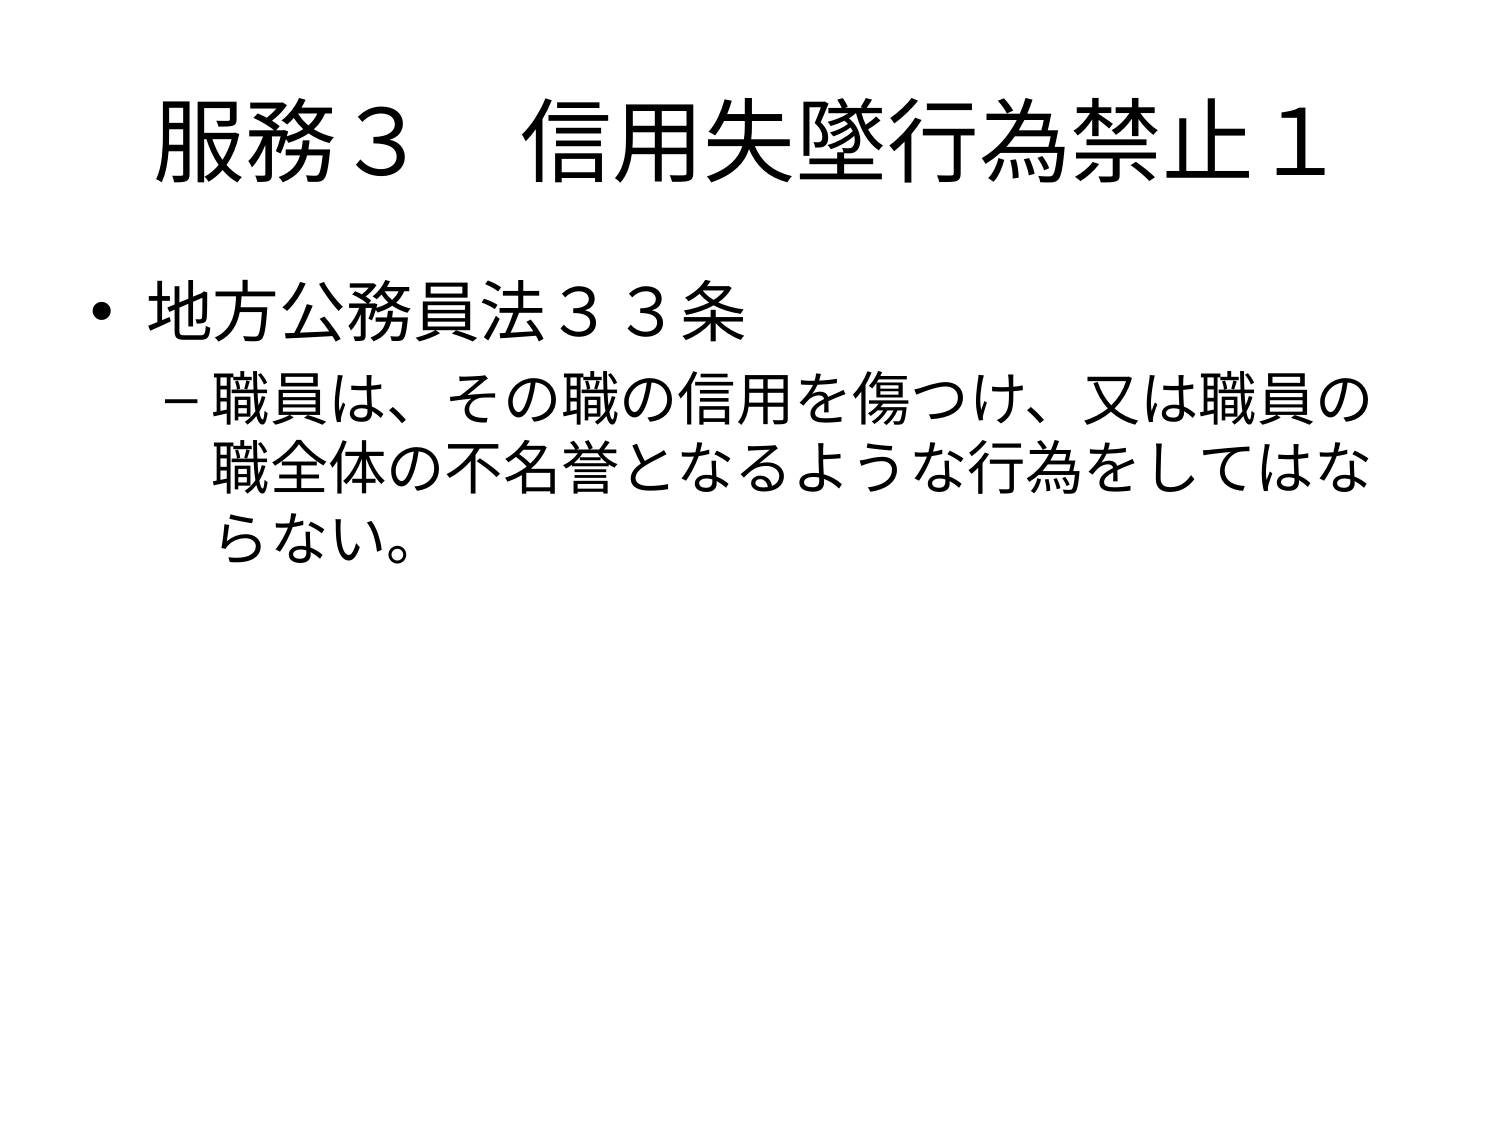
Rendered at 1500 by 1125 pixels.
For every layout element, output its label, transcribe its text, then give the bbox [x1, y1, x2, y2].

list 地方公務員法３３条 職員は、その職の信用を傷つけ、又は職員の職全体の不名誉となるような行為をしてはならない。 [75, 262, 1425, 1005]
title 服務３ 信用失墜行為禁止１ [75, 45, 1425, 233]
